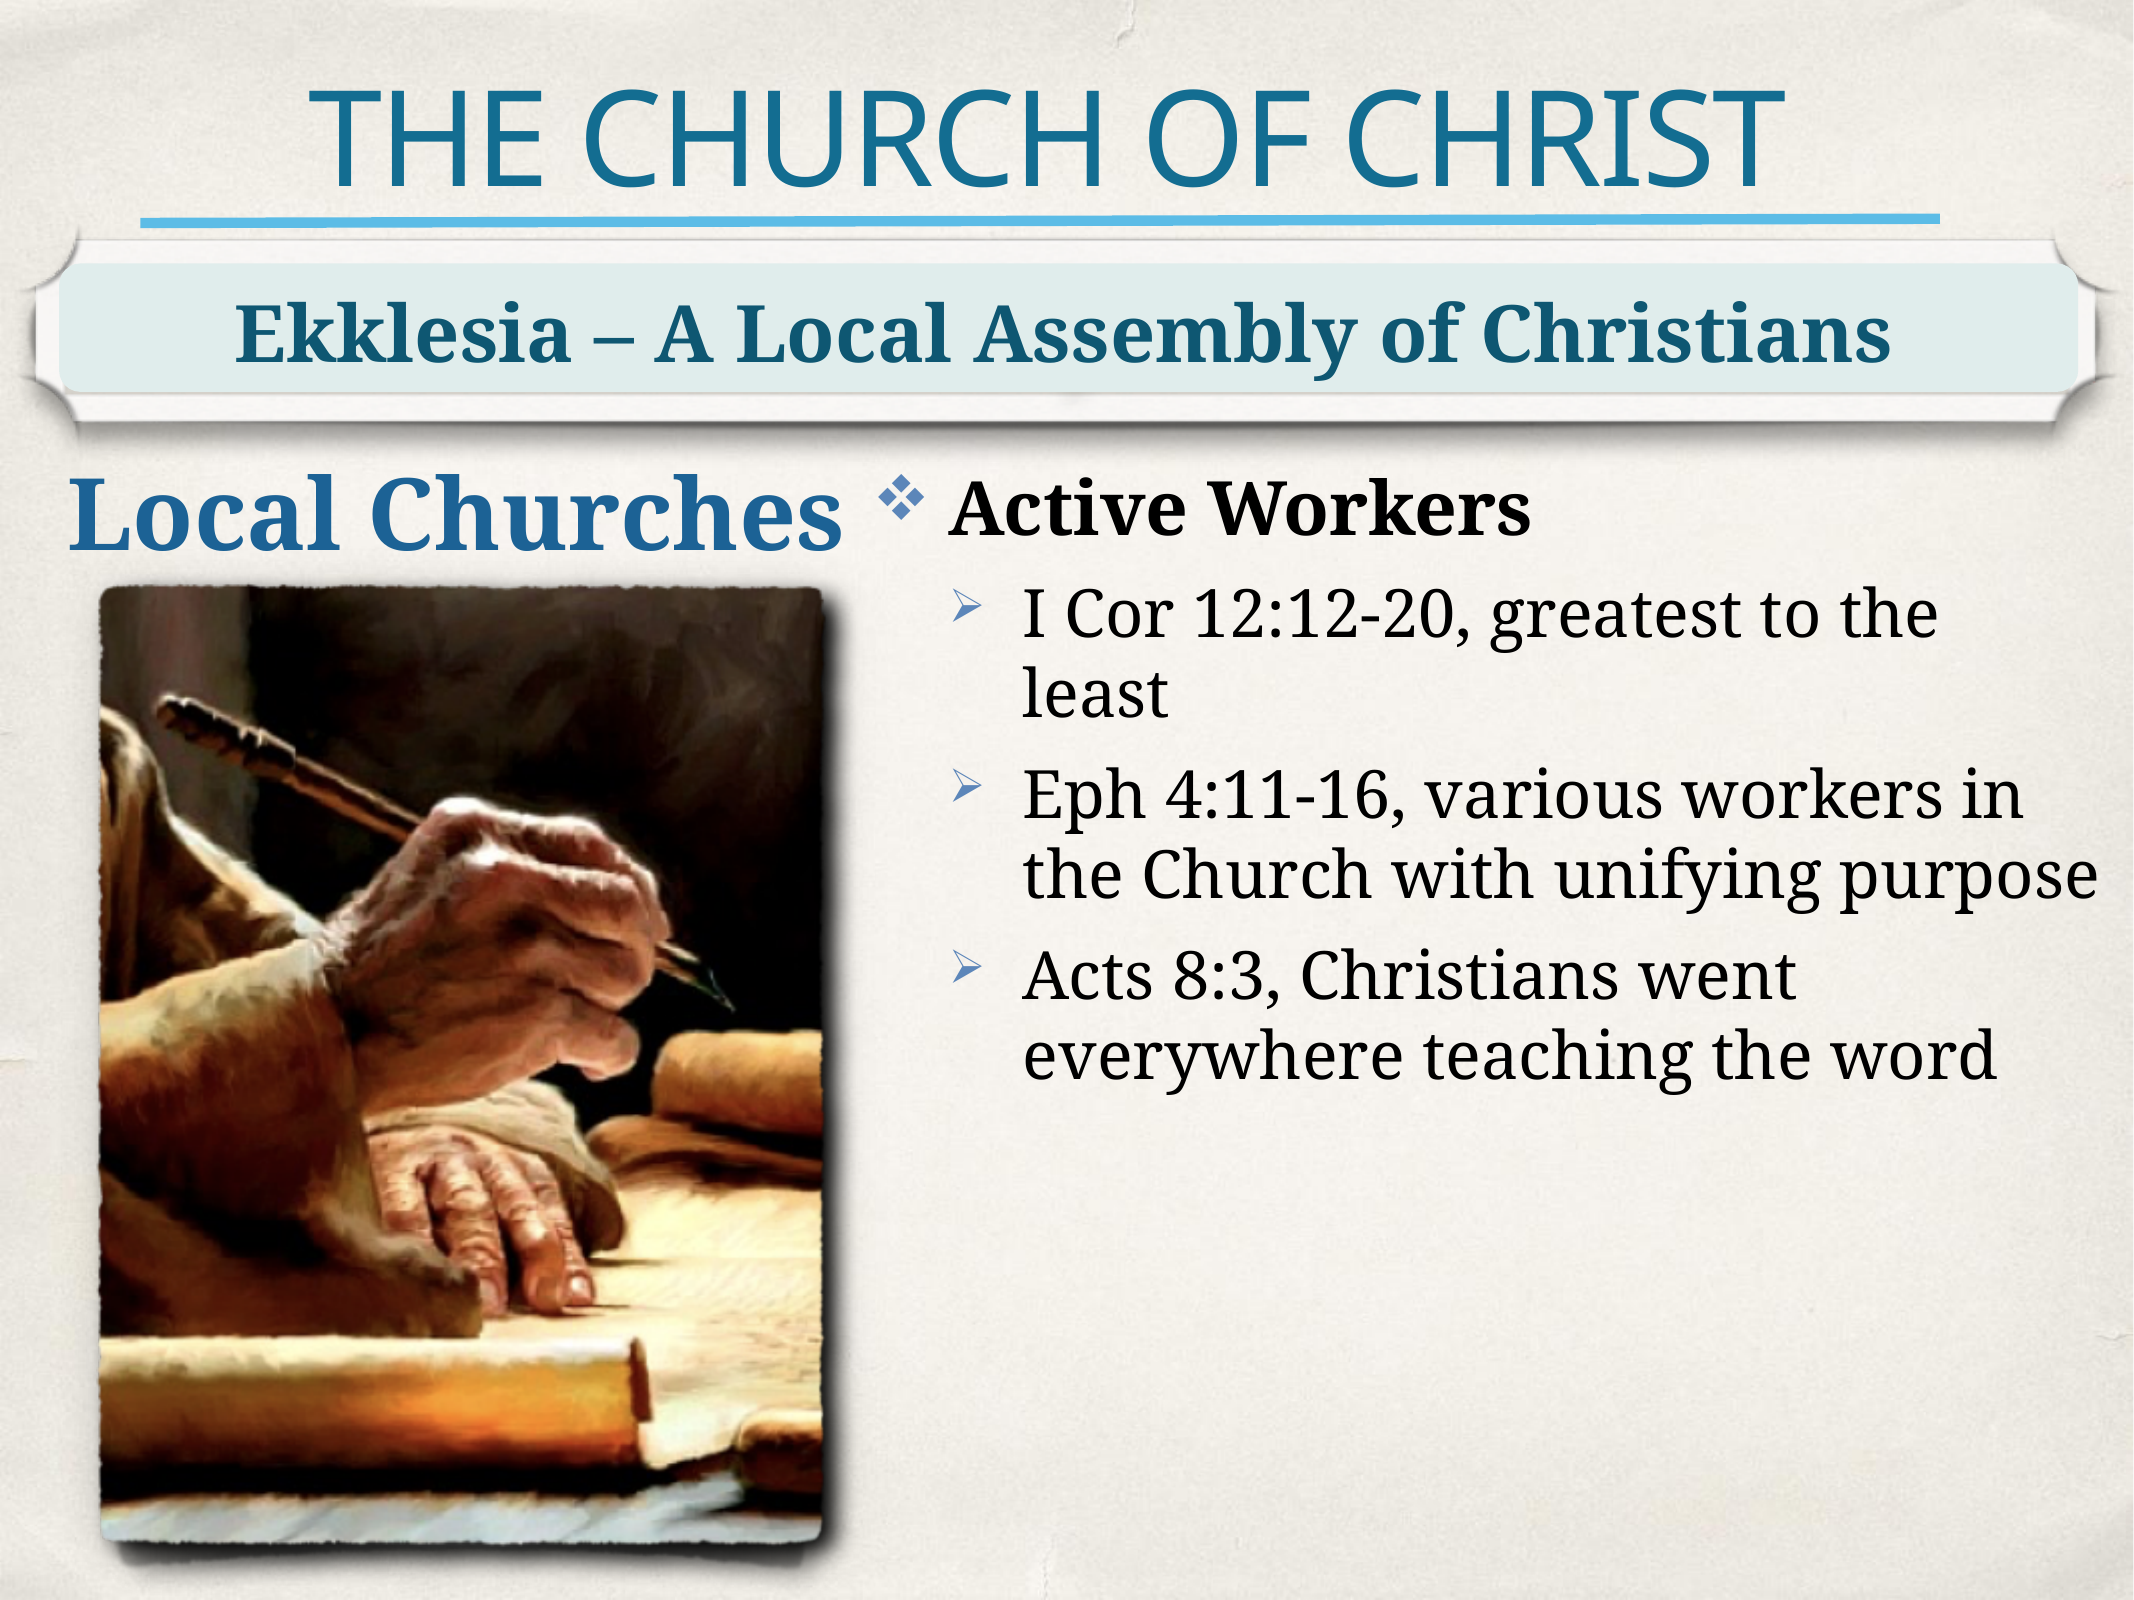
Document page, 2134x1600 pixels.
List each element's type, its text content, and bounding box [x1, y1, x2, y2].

list Active Workers I Cor 12:12-20, greatest to the least Eph 4:11-16, various workers in the Church with unifying purpose Acts 8:3, Christians went everywhere teaching the word [864, 451, 2114, 1595]
list Local Churches [48, 437, 866, 584]
list Ekklesia – A Local Assembly of Christians [32, 249, 2097, 413]
picture [0, 0, 2134, 1600]
title THE CHURCH OF CHRIST [49, 49, 2079, 218]
